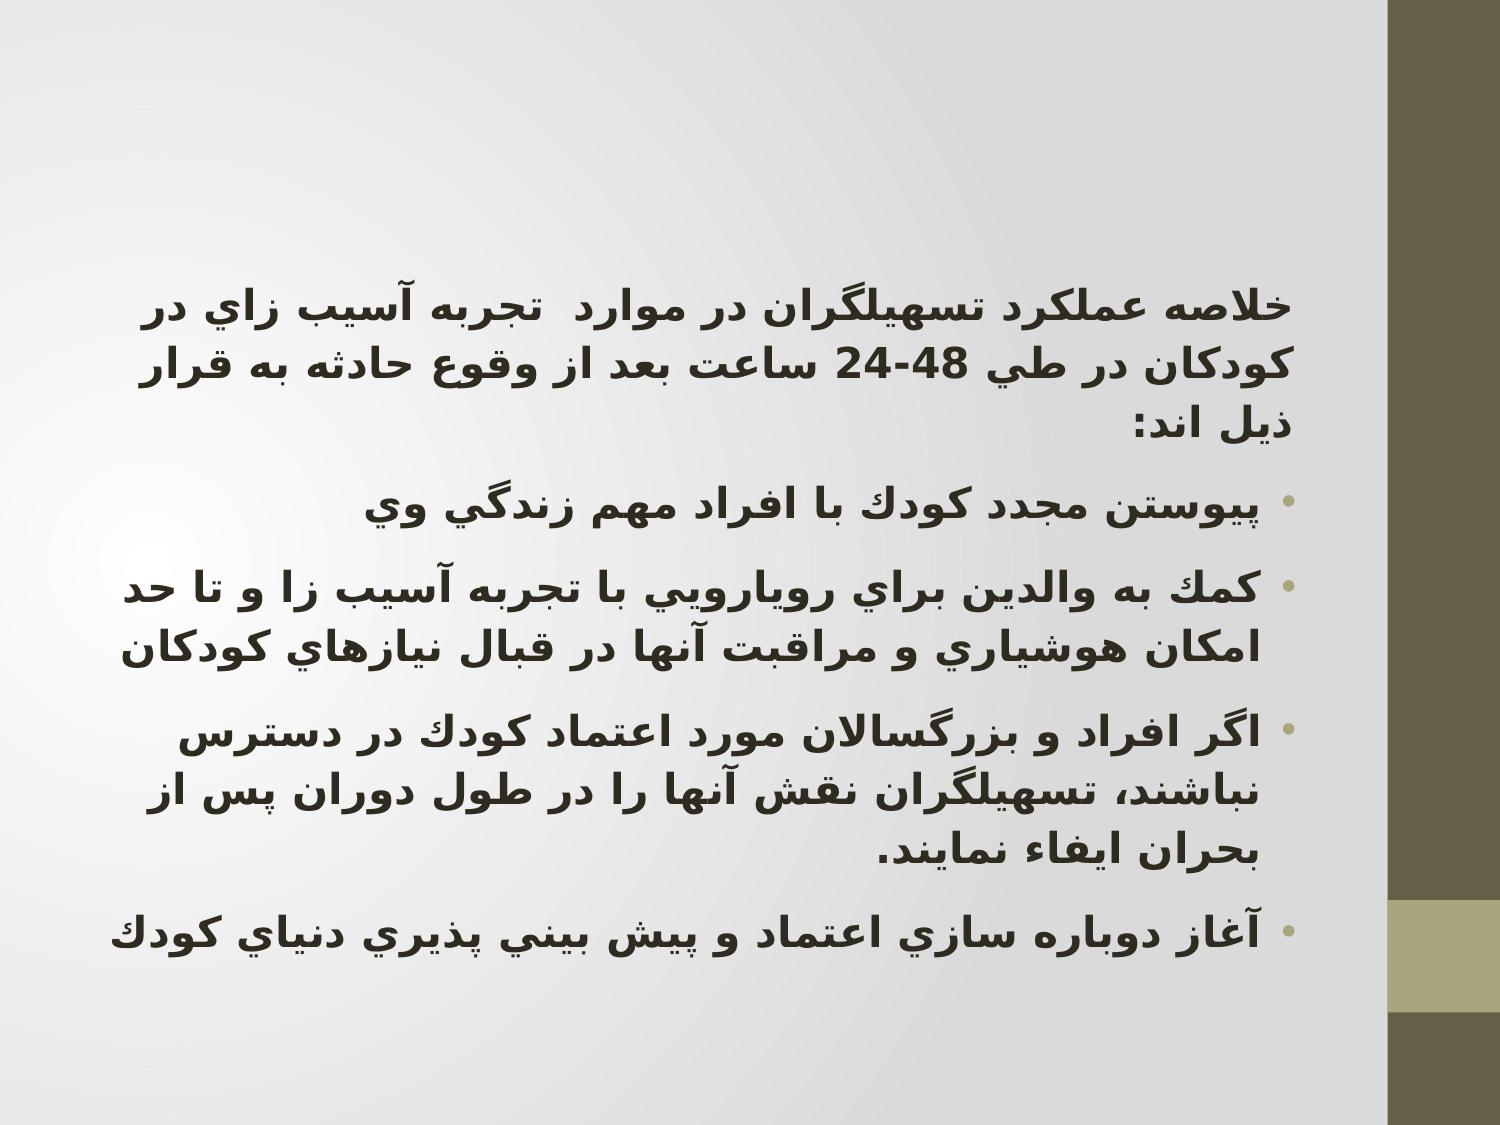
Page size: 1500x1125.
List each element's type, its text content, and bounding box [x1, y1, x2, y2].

list خلاصه عملكرد تسهيلگران در موارد تجربه آسيب زاي در كودكان در طي 48-24 ساعت بعد از وقوع حادثه به قرار ذيل اند: پيوستن مجدد كودك با افراد مهم زندگي وي كمك به والدين براي رويارويي با تجربه آسيب زا و تا حد امكان هوشياري و مراقبت آنها در قبال نيازهاي كودكان اگر افراد و بزرگسالان مورد اعتماد كودك در دسترس نباشند، تسهيلگران نقش آنها را در طول دوران پس از بحران ايفاء نمايند. آغاز دوباره سازي اعتماد و پيش بيني پذيري دنياي كودك [75, 262, 1325, 1050]
